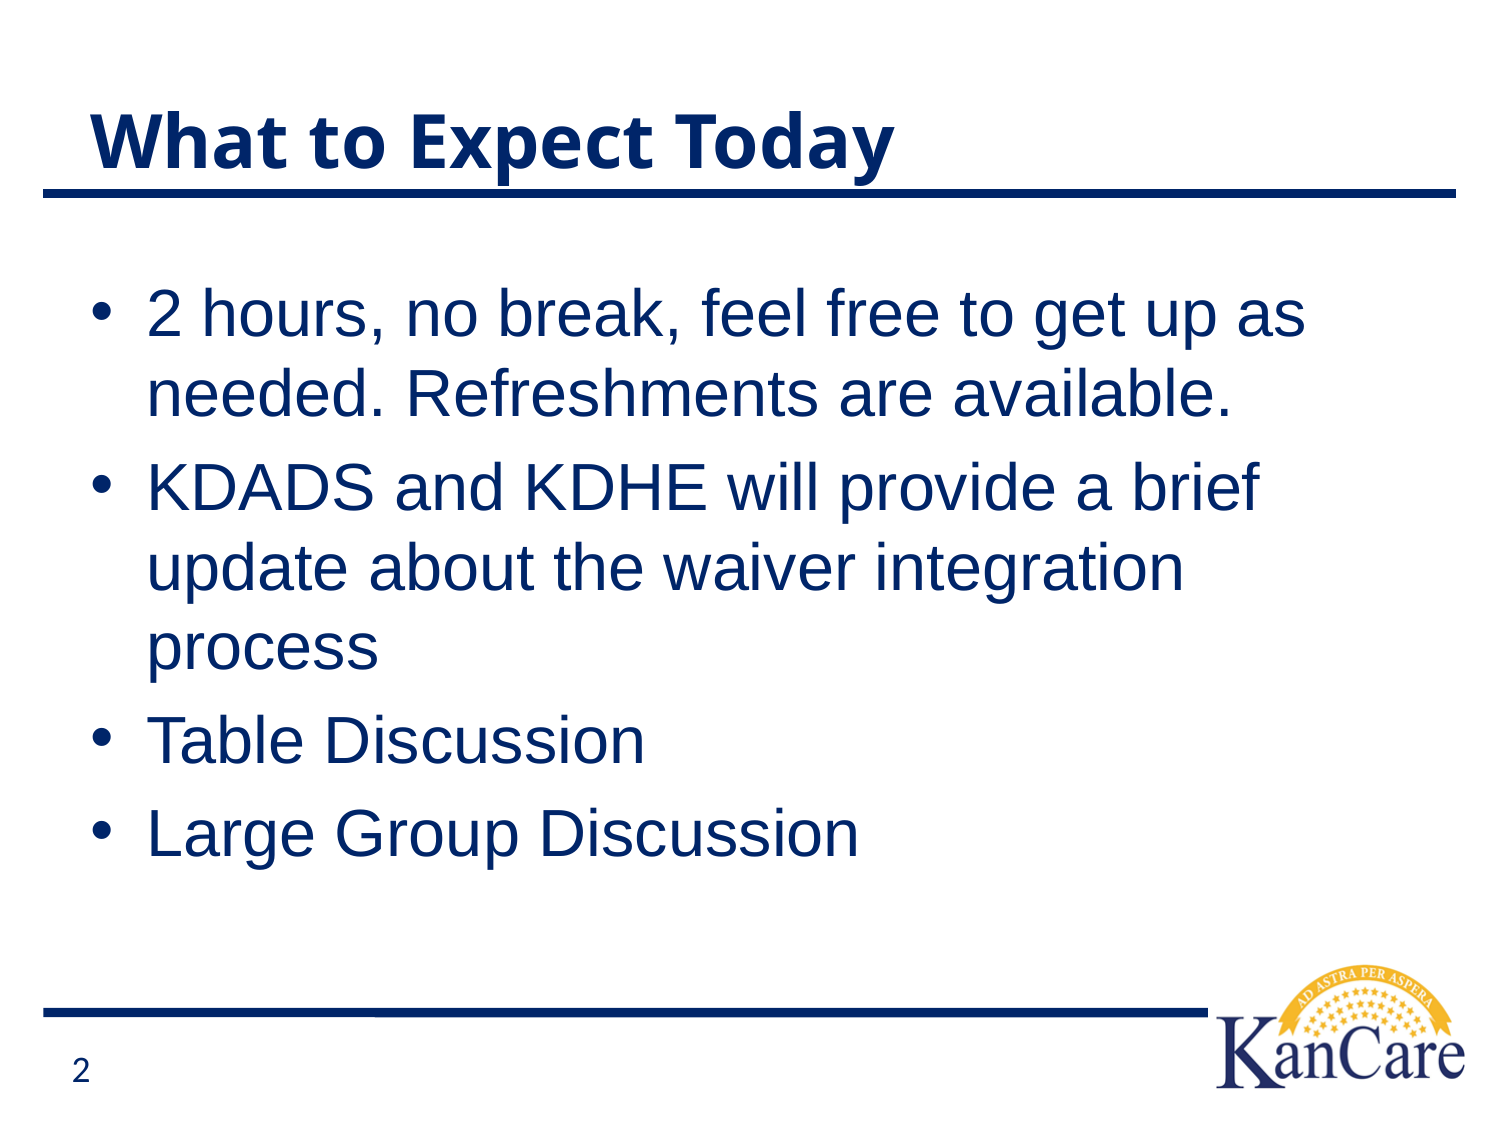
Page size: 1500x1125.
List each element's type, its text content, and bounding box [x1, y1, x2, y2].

list 2 hours, no break, feel free to get up as needed. Refreshments are available. KDADS and KDHE will provide a brief update about the waiver integration process Table Discussion Large Group Discussion [75, 262, 1425, 1005]
title What to Expect Today [75, 45, 1425, 233]
picture [1208, 954, 1474, 1099]
